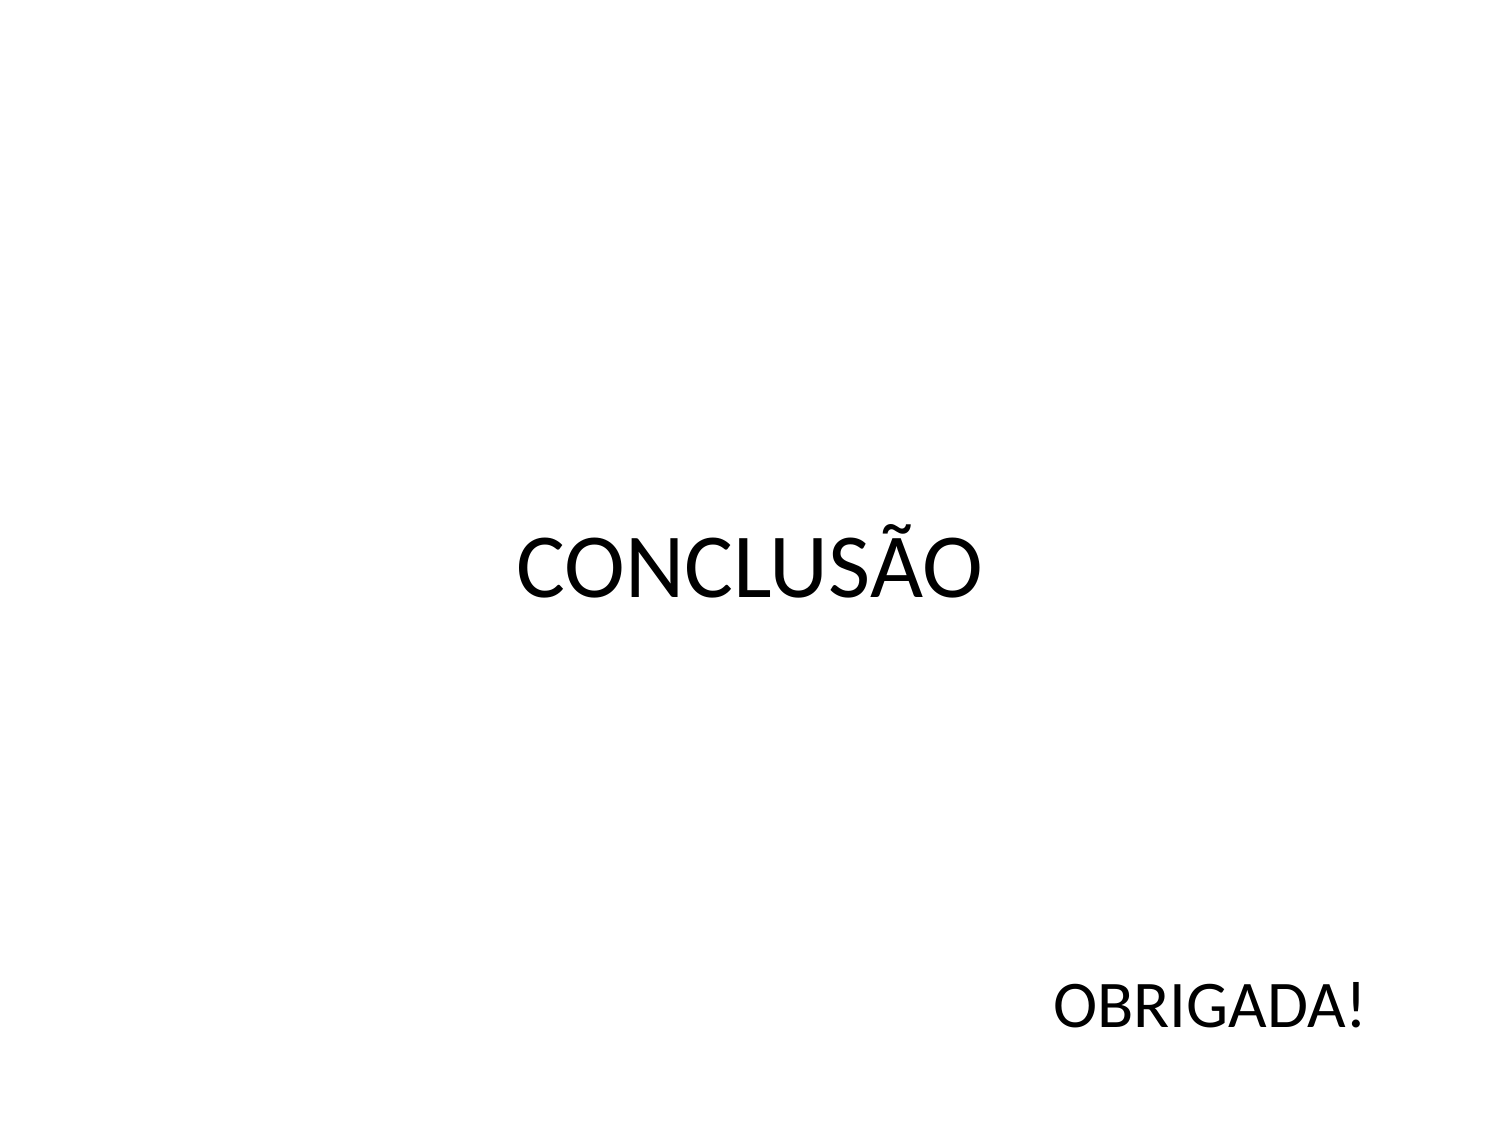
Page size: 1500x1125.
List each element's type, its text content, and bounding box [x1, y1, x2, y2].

list OBRIGADA! [1038, 953, 1500, 1057]
title CONCLUSÃO [75, 467, 1425, 655]
